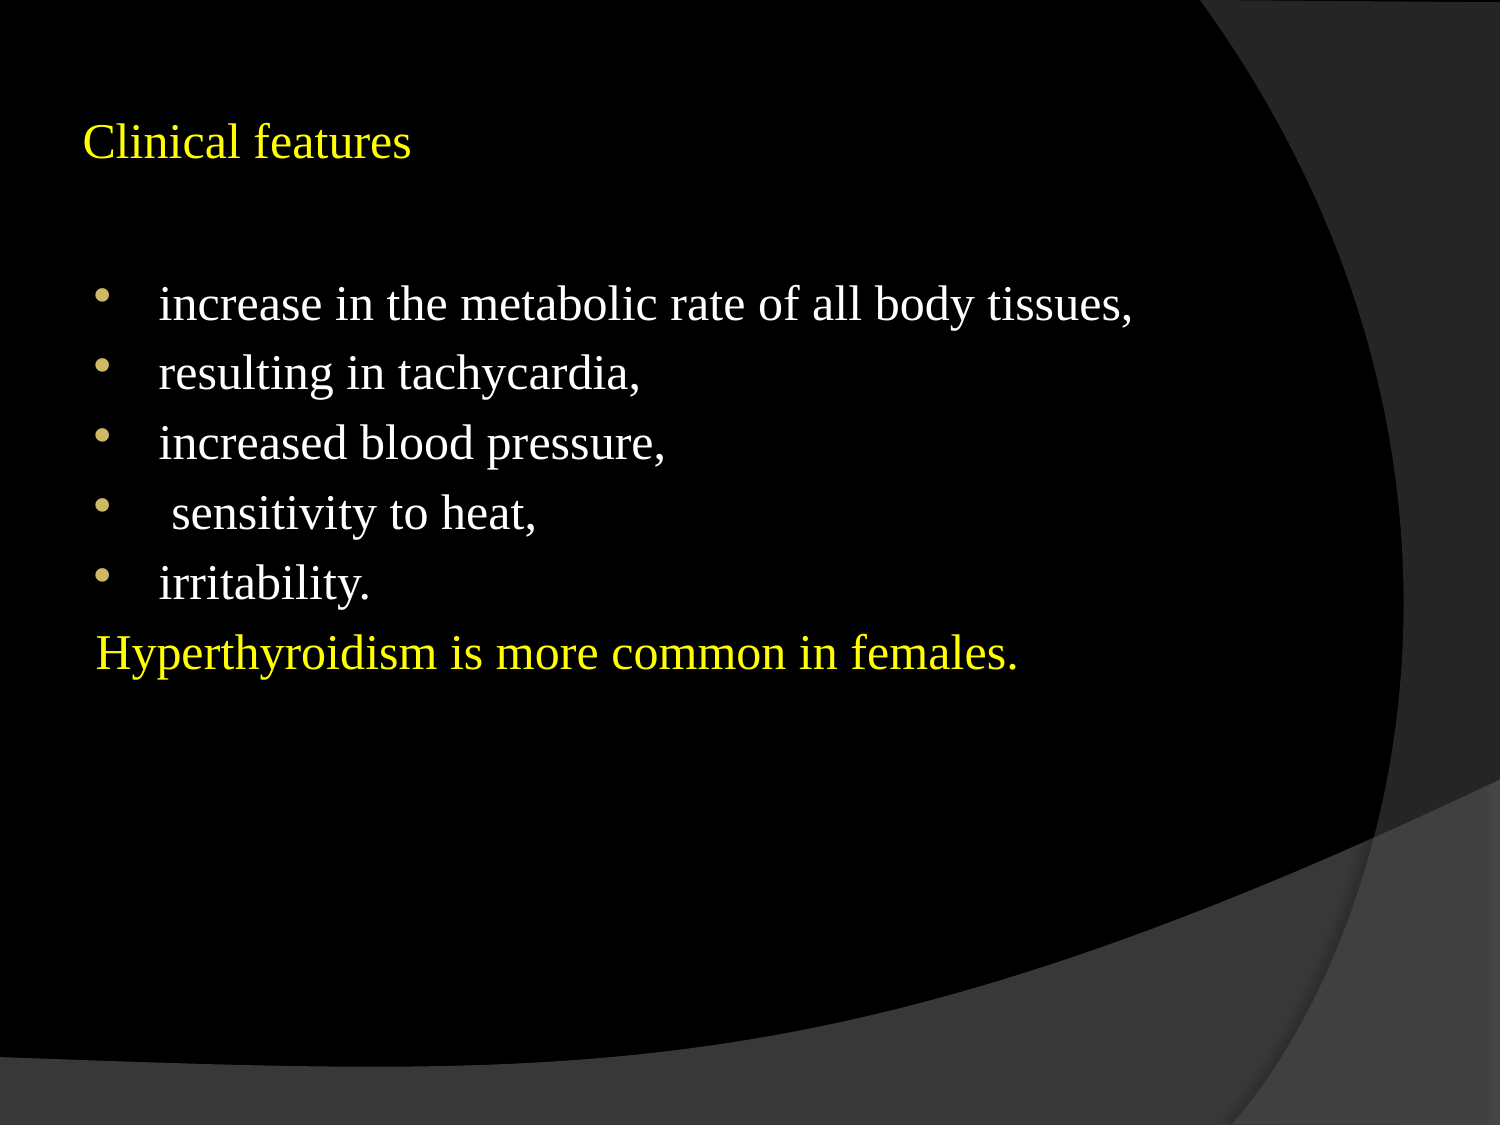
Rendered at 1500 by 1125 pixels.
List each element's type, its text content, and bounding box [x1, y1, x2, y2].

title Clinical features [75, 45, 1300, 233]
list increase in the metabolic rate of all body tissues, resulting in tachycardia, increased blood pressure, sensitivity to heat, irritability. Hyperthyroidism is more common in females. [75, 262, 1300, 1005]
